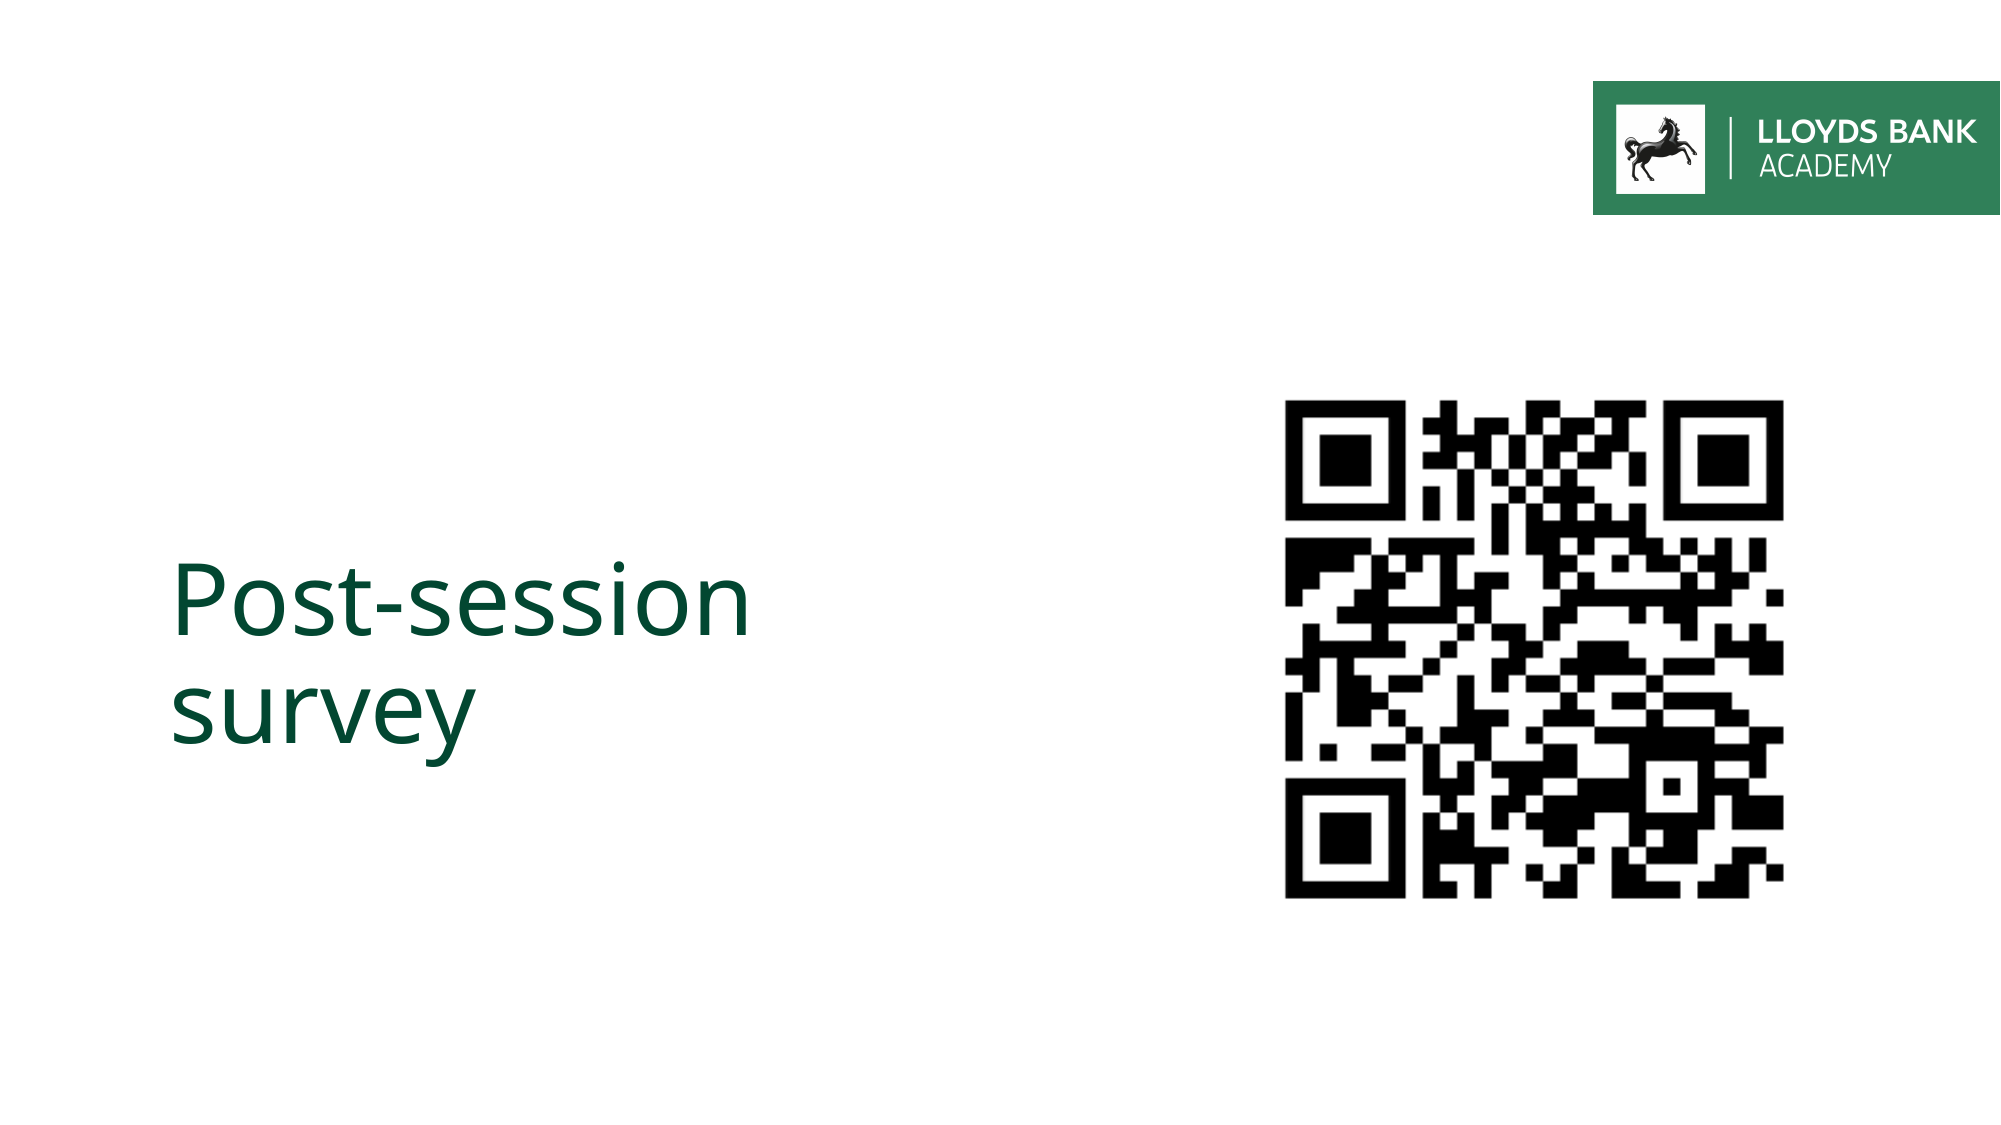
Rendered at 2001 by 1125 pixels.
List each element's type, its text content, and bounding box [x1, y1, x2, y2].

picture [1214, 328, 1856, 972]
picture [1593, 81, 2000, 215]
list Post-session survey [154, 542, 1000, 866]
